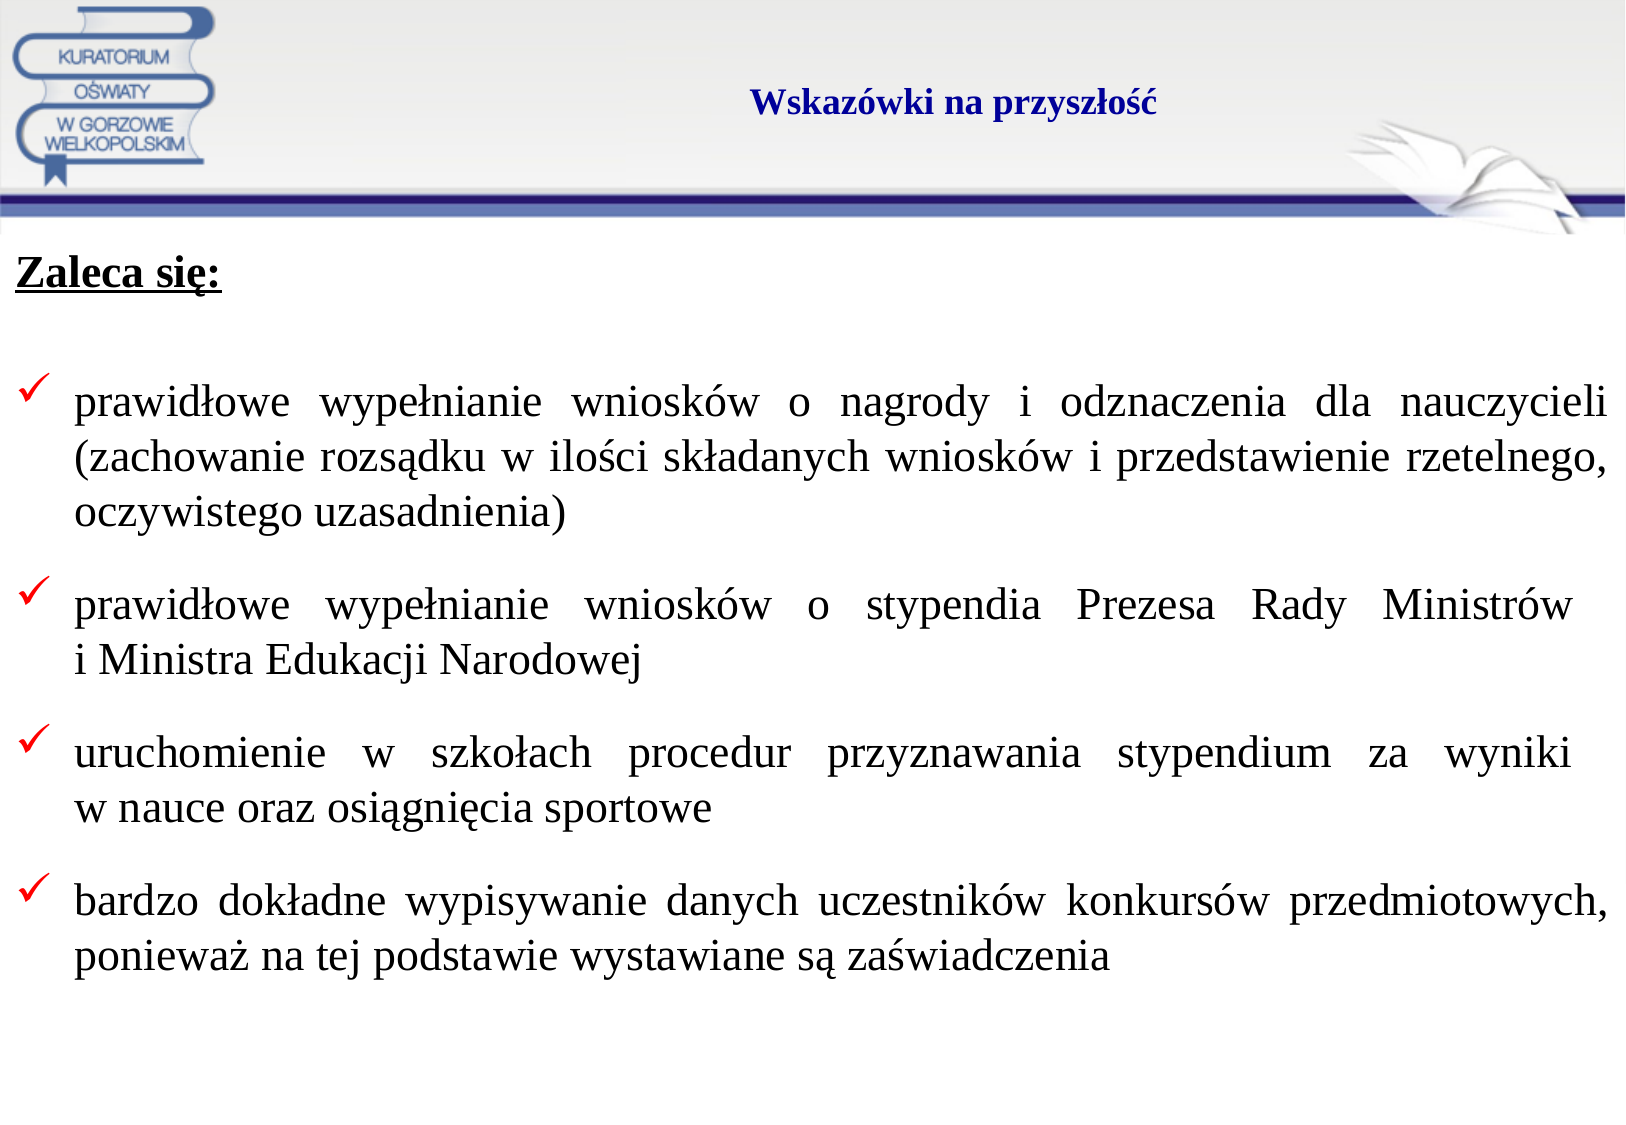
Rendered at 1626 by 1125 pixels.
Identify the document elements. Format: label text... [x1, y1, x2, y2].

picture [0, 0, 1626, 1125]
list Zaleca się: prawidłowe wypełnianie wniosków o nagrody i odznaczenia dla nauczycieli (zachowanie rozsądku w ilości składanych wniosków i przedstawienie rzetelnego, oczywistego uzasadnienia) prawidłowe wypełnianie wniosków o stypendia Prezesa Rady Ministrów i Ministra Edukacji Narodowej uruchomienie w szkołach procedur przyznawania stypendium za wyniki w nauce oraz osiągnięcia sportowe bardzo dokładne wypisywanie danych uczestników konkursów przedmiotowych, ponieważ na tej podstawie wystawiane są zaświadczenia [0, 234, 1625, 1125]
title Wskazówki na przyszłość [317, 23, 1600, 176]
